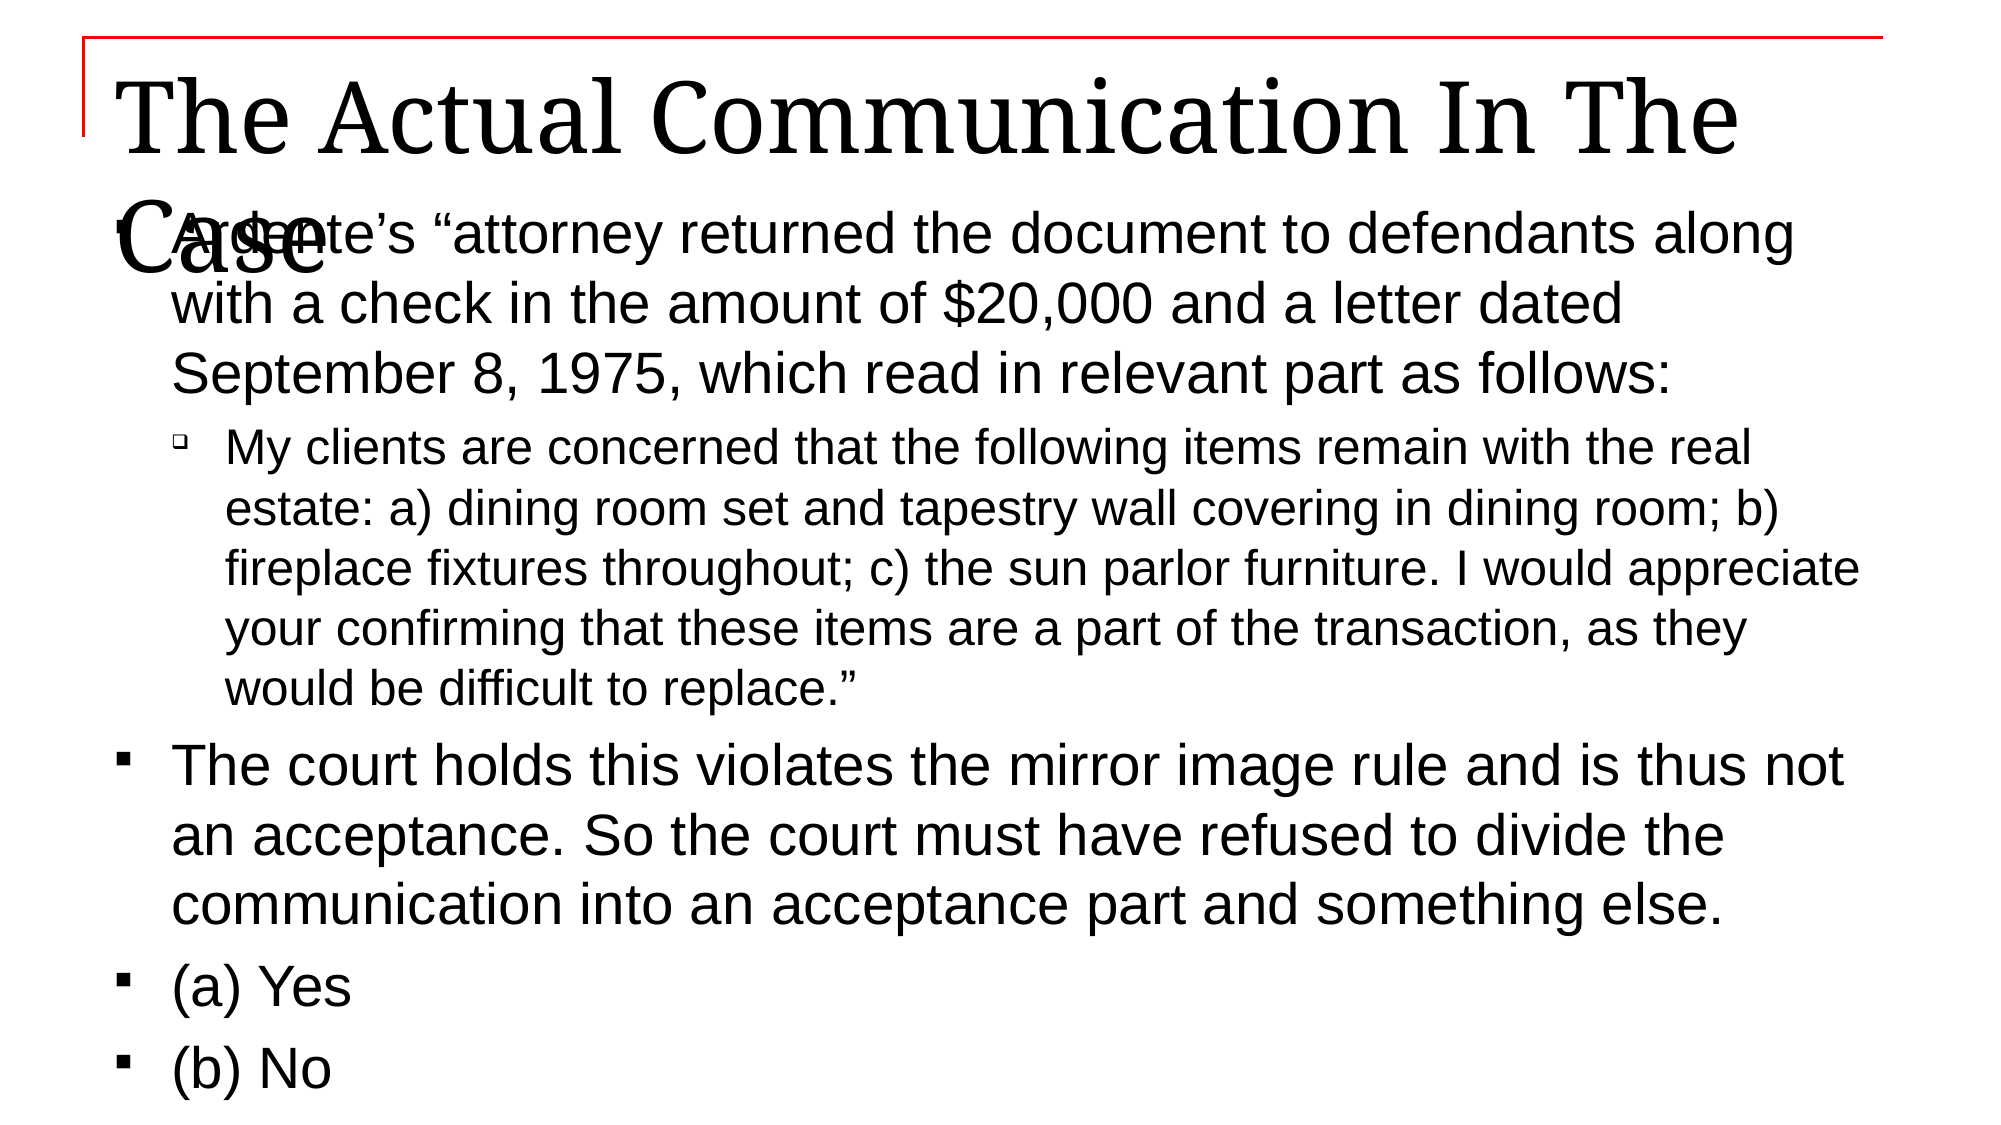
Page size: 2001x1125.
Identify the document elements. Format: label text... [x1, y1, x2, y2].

list Ardente’s “attorney returned the document to defendants along with a check in the amount of $20,000 and a letter dated September 8, 1975, which read in relevant part as follows: My clients are concerned that the following items remain with the real estate: a) dining room set and tapestry wall covering in dining room; b) fireplace fixtures throughout; c) the sun parlor furniture. I would appreciate your confirming that these items are a part of the transaction, as they would be difficult to replace.” The court holds this violates the mirror image rule and is thus not an acceptance. So the court must have refused to divide the communication into an acceptance part and something else. (a) Yes (b) No [99, 187, 1900, 1080]
title The Actual Communication In The Case [99, 45, 1900, 187]
